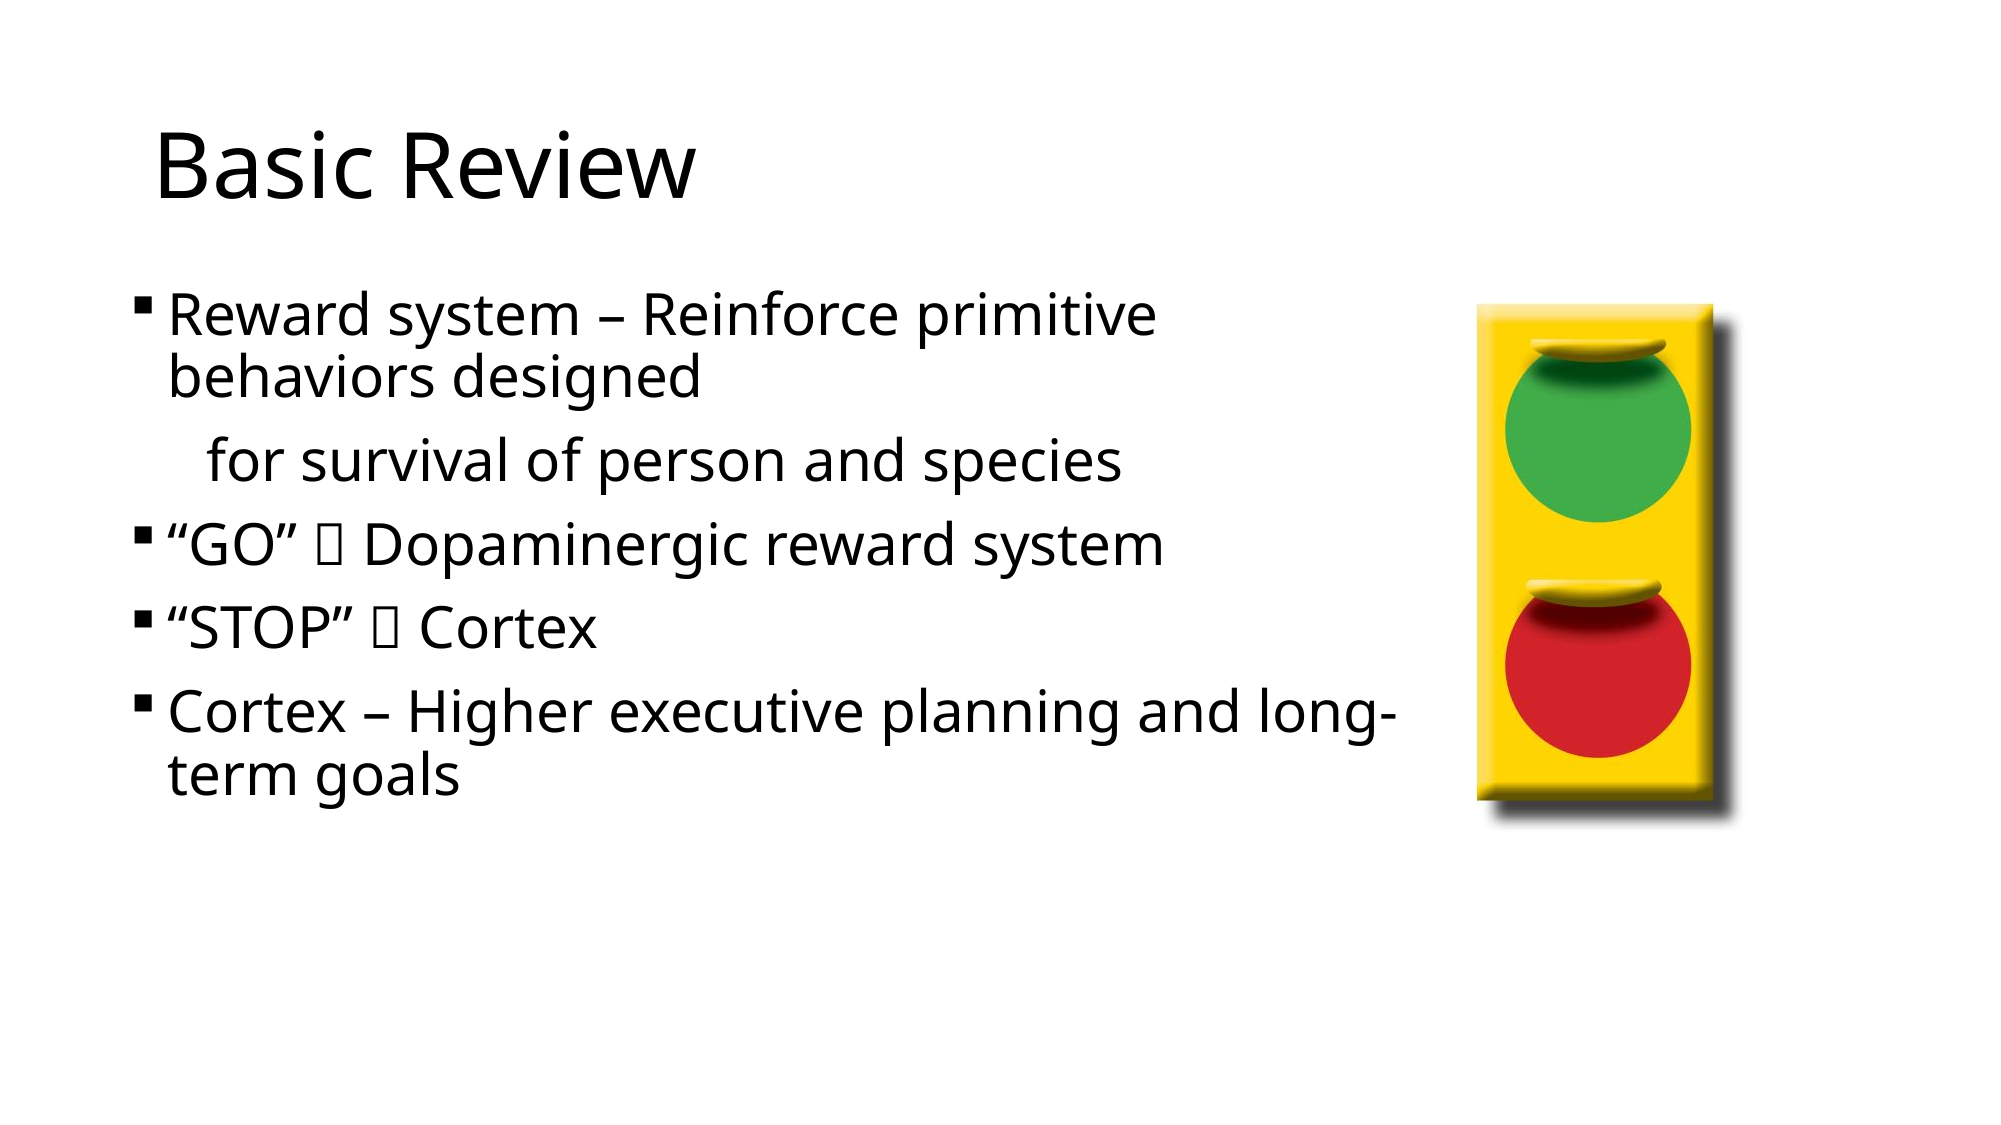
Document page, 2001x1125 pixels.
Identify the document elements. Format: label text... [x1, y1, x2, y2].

list Reward system – Reinforce primitive behaviors designed for survival of person and species “GO”  Dopaminergic reward system “STOP”  Cortex Cortex – Higher executive planning and long-term goals [114, 277, 1415, 1110]
picture [1460, 287, 1750, 852]
title Basic Review [137, 59, 1863, 278]
